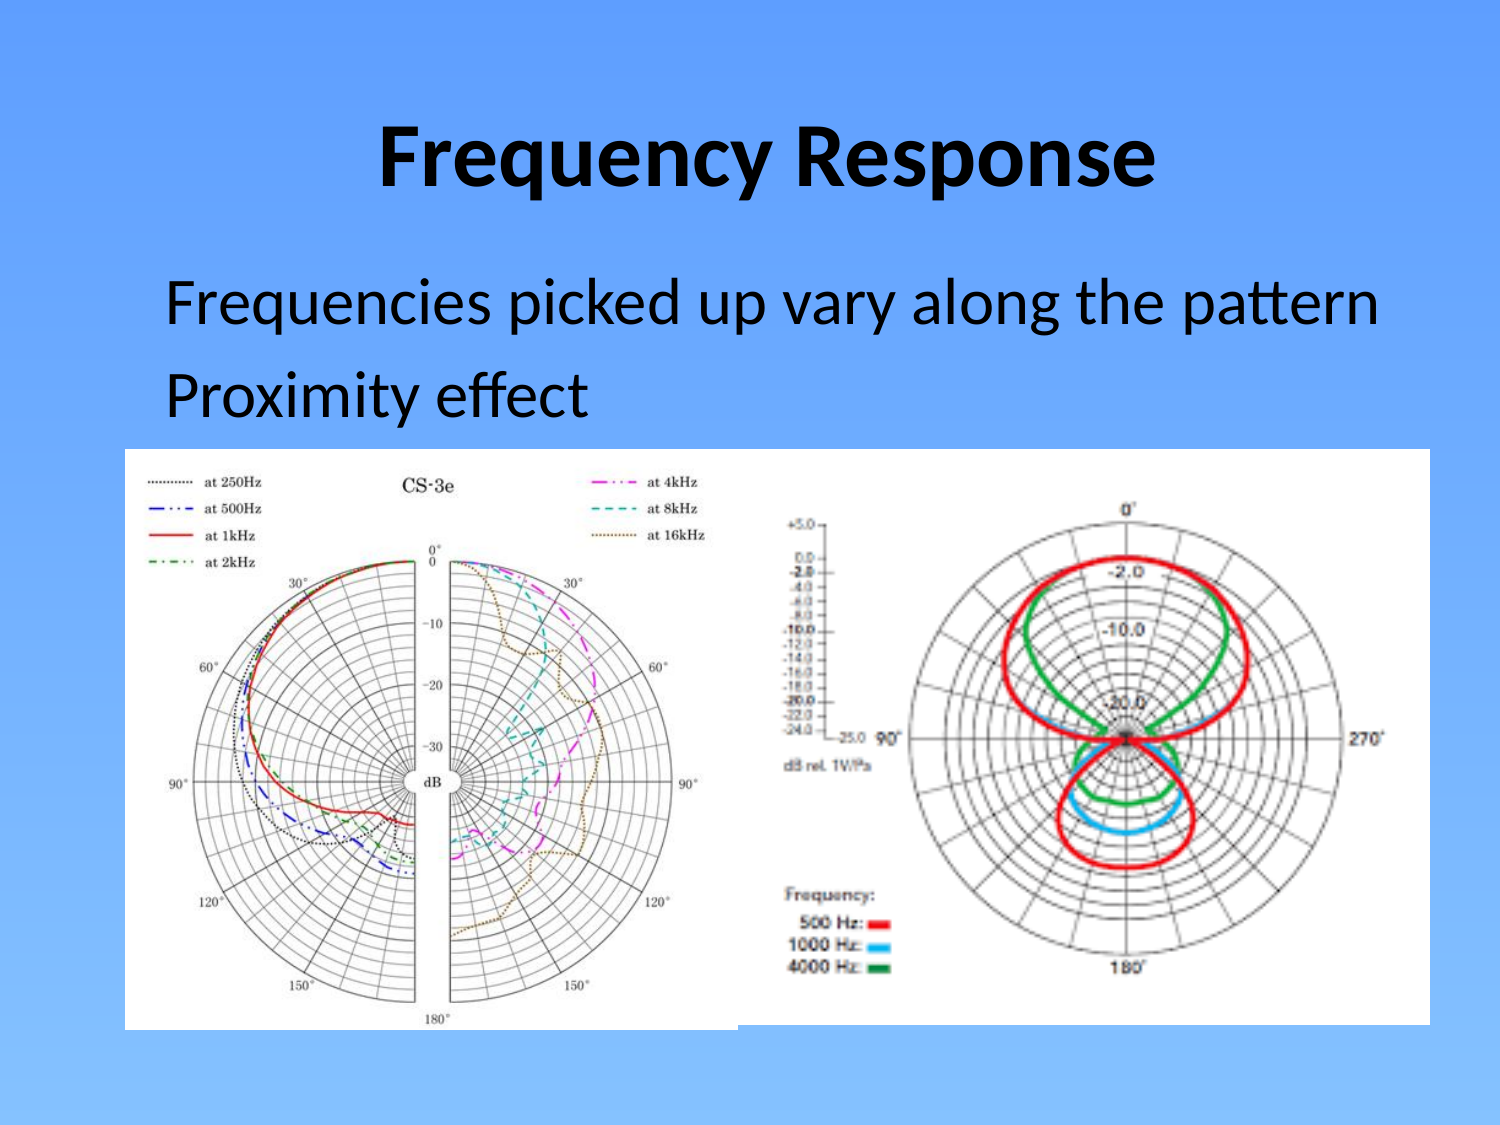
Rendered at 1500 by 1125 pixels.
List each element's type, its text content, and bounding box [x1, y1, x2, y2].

title Frequency Response [87, 87, 1450, 213]
picture [124, 449, 1431, 1030]
subtitle Frequencies picked up vary along the pattern Proximity effect [150, 249, 1400, 448]
